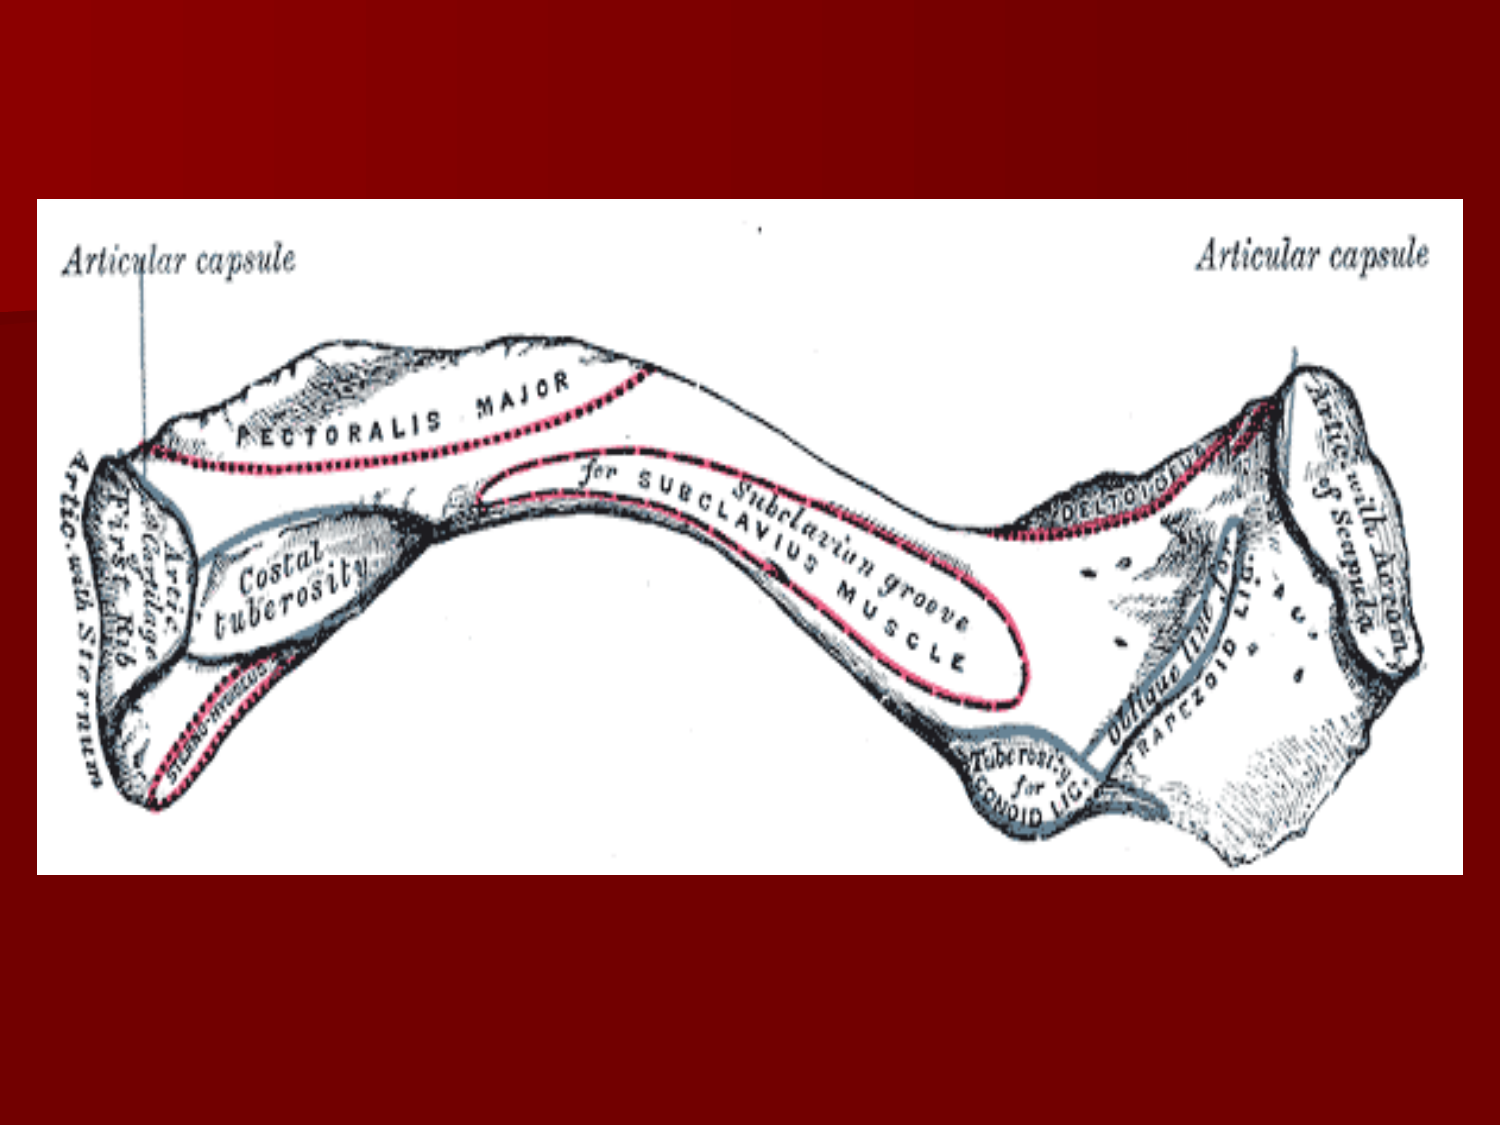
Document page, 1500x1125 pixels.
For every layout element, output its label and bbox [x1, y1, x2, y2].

picture [37, 199, 1463, 876]
